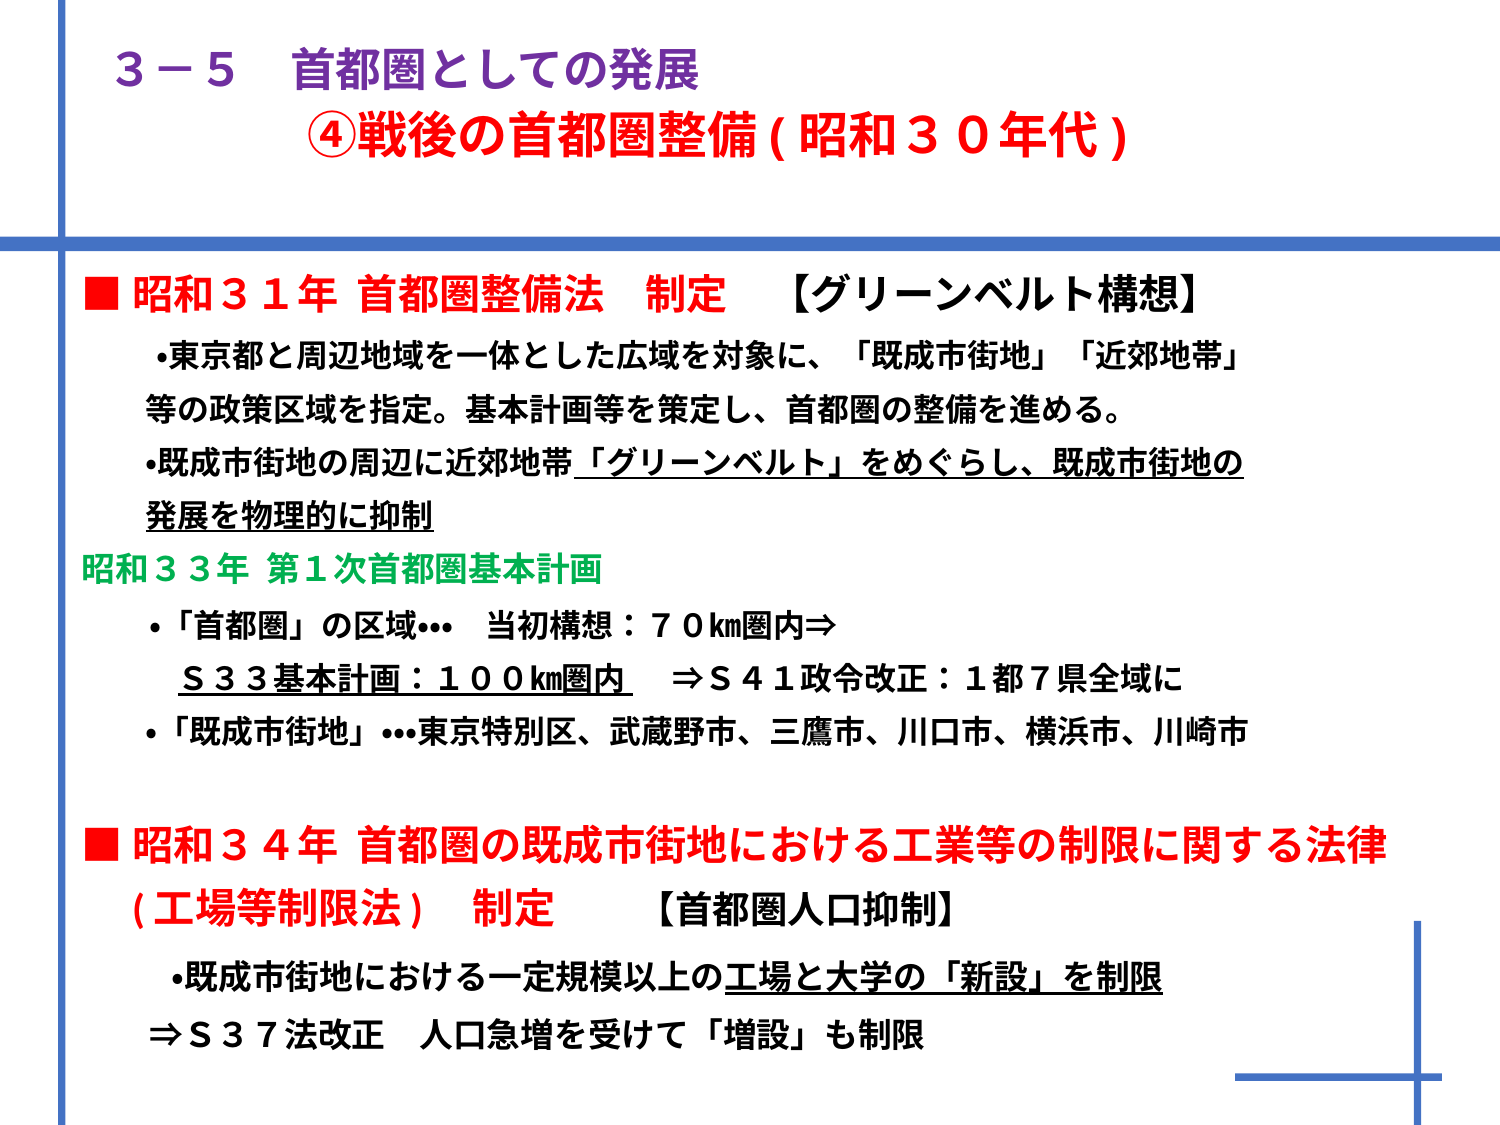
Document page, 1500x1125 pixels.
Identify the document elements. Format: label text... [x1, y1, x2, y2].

title ３－５ 首都圏としての発展 ④戦後の首都圏整備(昭和３０年代) [92, 0, 1386, 215]
list ■昭和３１年 首都圏整備法 制定 【グリーンベルト構想】 ・東京都と周辺地域を一体とした広域を対象に、「既成市街地」「近郊地帯」 等の政策区域を指定。基本計画等を策定し、首都圏の整備を進める。 ・既成市街地の周辺に近郊地帯「グリーンベルト」をめぐらし、既成市街地の 発展を物理的に抑制 昭和３３年 第１次首都圏基本計画 ・「首都圏」の区域・・・ 当初構想：７０㎞圏内⇒ Ｓ３３基本計画：１００㎞圏内 ⇒Ｓ４１政令改正：１都７県全域に ・「既成市街地」・・・東京特別区、武蔵野市、三鷹市、川口市、横浜市、川崎市 ■昭和３４年 首都圏の既成市街地における工業等の制限に関する法律 (工場等制限法) 制定 【首都圏人口抑制】 ・既成市街地における一定規模以上の工場と大学の「新設」を制限 ⇒Ｓ３７法改正 人口急増を受けて「増設」も制限 [66, 263, 1500, 1070]
